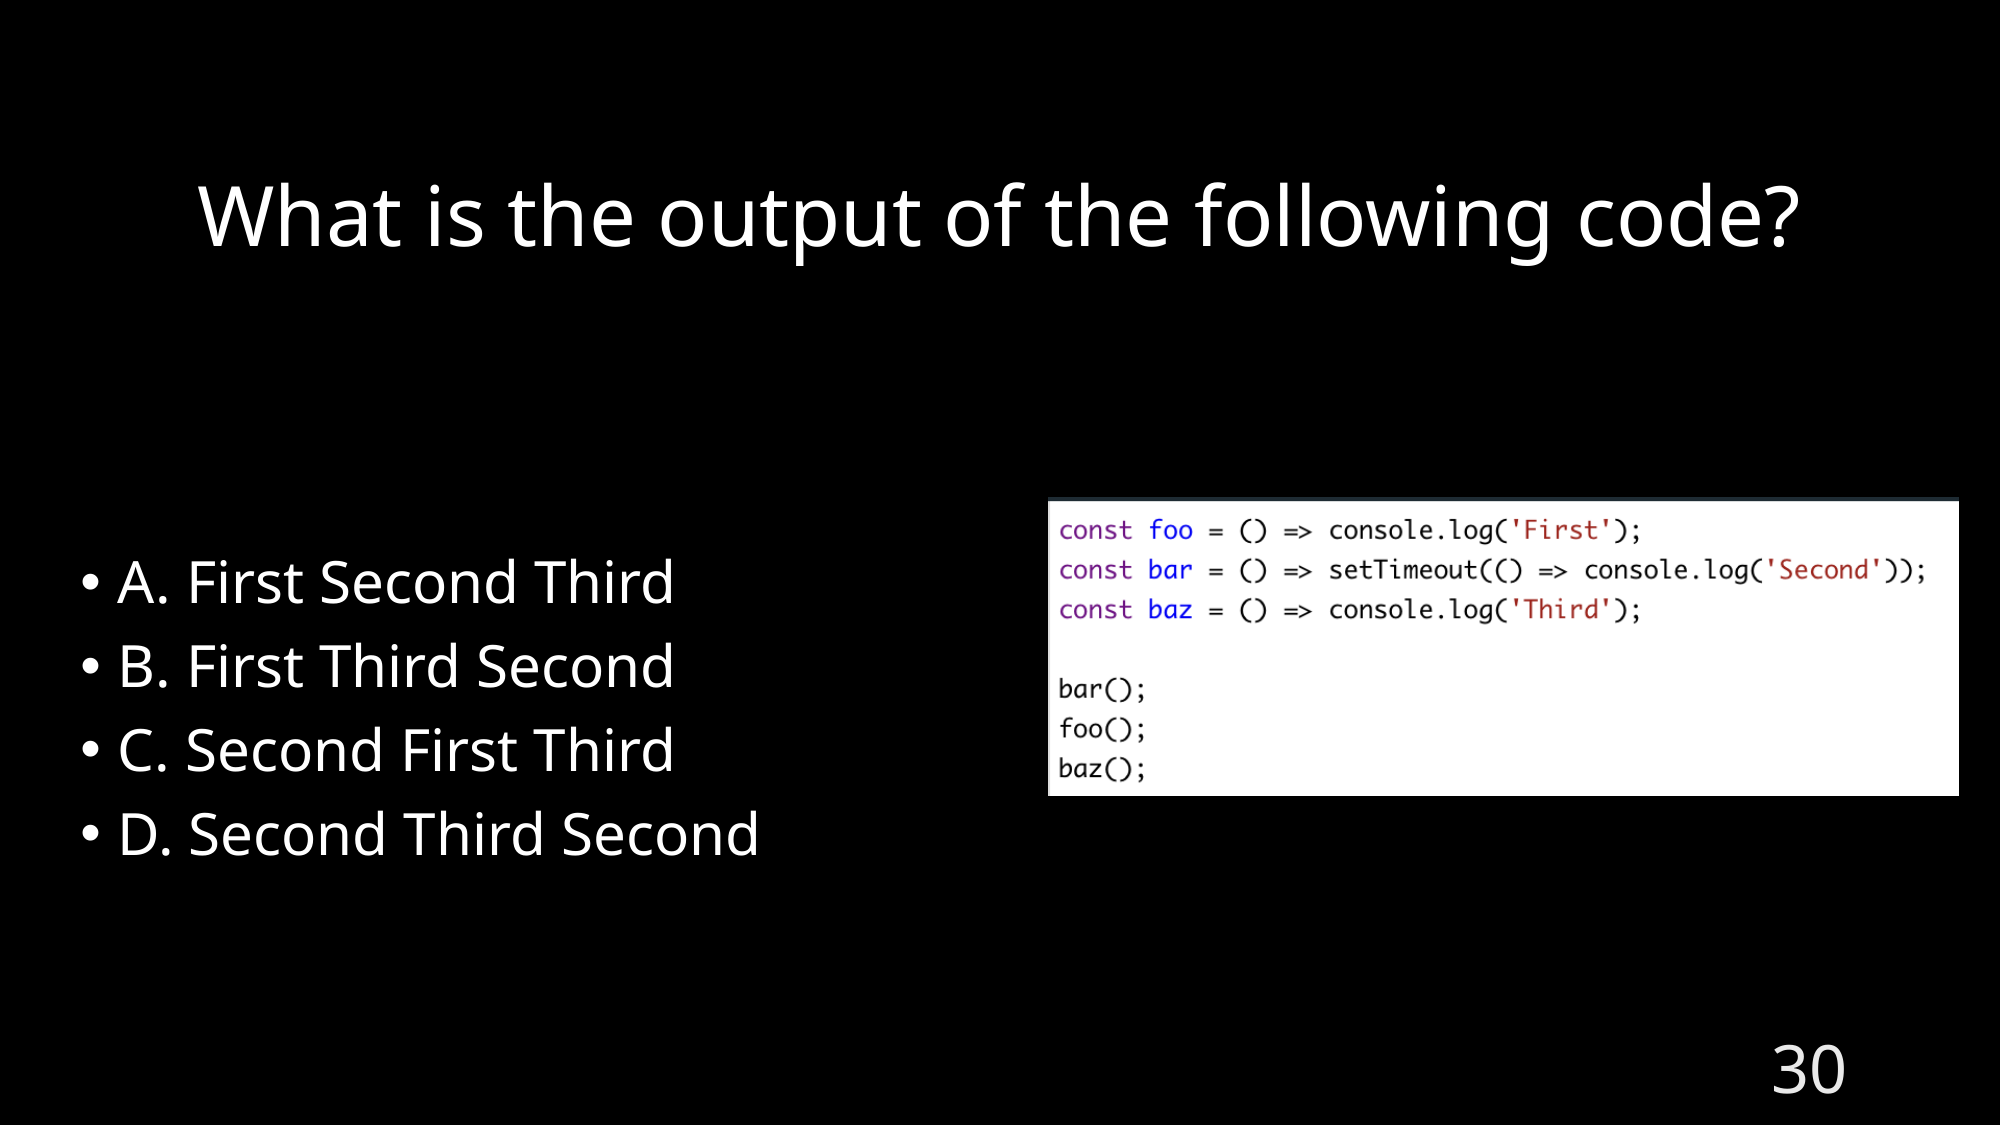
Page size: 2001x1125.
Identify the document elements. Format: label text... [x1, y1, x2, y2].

title What is the output of the following code? [0, 59, 2000, 379]
slide_number 30 [1412, 1042, 1863, 1103]
picture [1047, 497, 1959, 797]
list A. First Second Third B. First Third Second C. Second First Third D. Second Third Second [65, 378, 1918, 1043]
